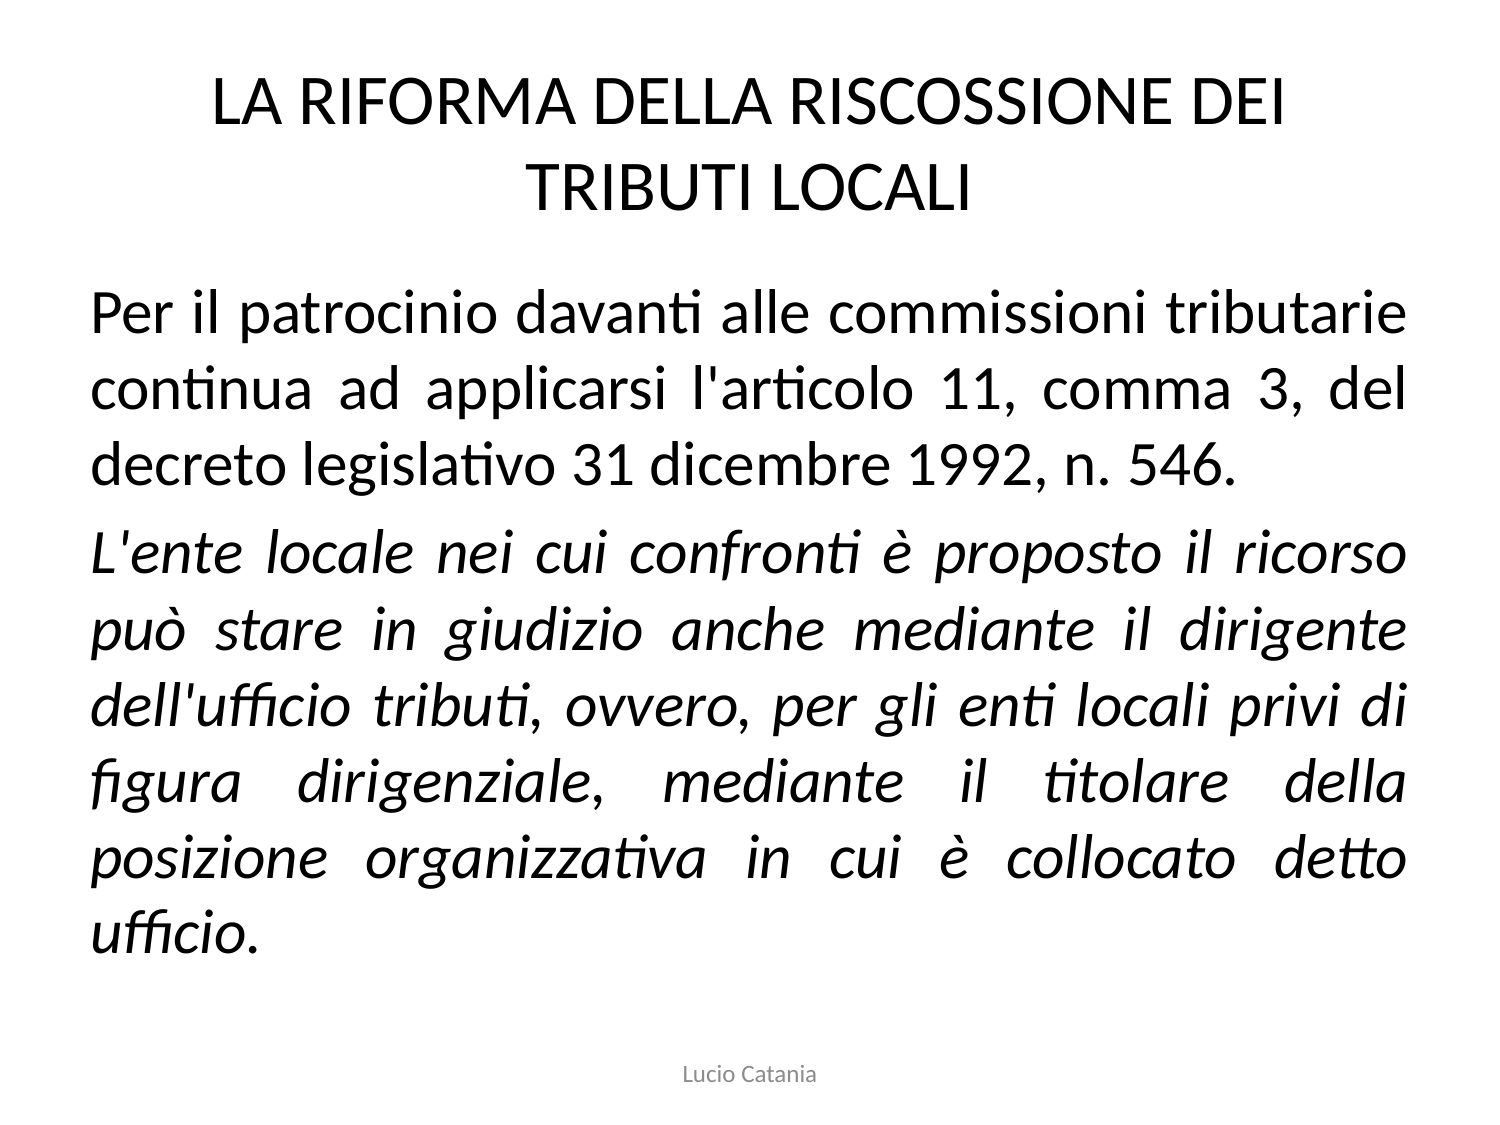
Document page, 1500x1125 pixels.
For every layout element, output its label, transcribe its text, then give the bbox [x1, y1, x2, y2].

footer Lucio Catania [512, 1042, 988, 1103]
list Per il patrocinio davanti alle commissioni tributarie continua ad applicarsi l'articolo 11, comma 3, del decreto legislativo 31 dicembre 1992, n. 546. L'ente locale nei cui confronti è proposto il ricorso può stare in giudizio anche mediante il dirigente dell'ufficio tributi, ovvero, per gli enti locali privi di figura dirigenziale, mediante il titolare della posizione organizzativa in cui è collocato detto ufficio. [75, 262, 1425, 1005]
title LA RIFORMA DELLA RISCOSSIONE DEI TRIBUTI LOCALI [75, 45, 1425, 233]
